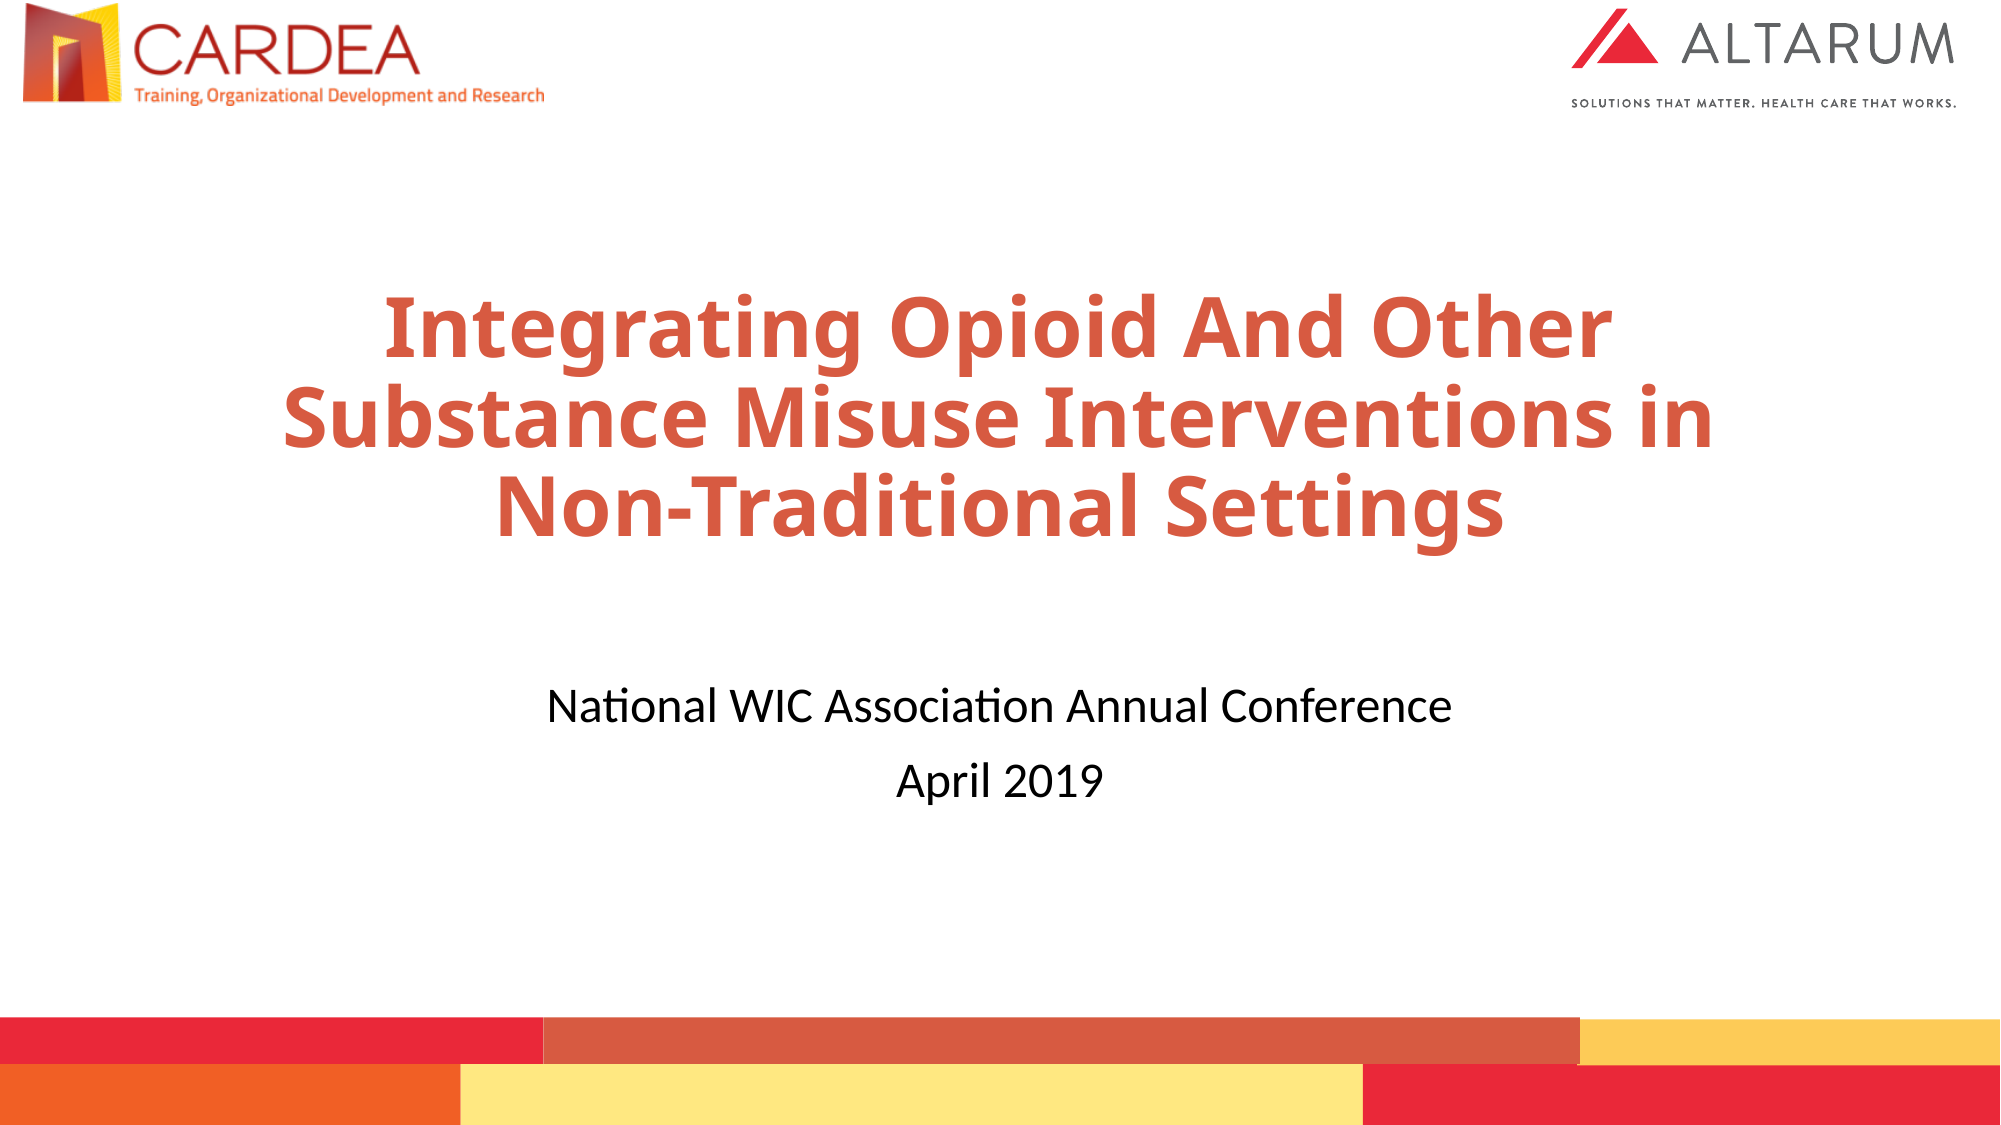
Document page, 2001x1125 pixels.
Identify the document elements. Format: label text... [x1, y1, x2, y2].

title Integrating Opioid And Other Substance Misuse Interventions in Non-Traditional Settings [249, 170, 1750, 563]
picture [23, 3, 544, 106]
subtitle National WIC Association Annual Conference April 2019 [249, 590, 1750, 863]
